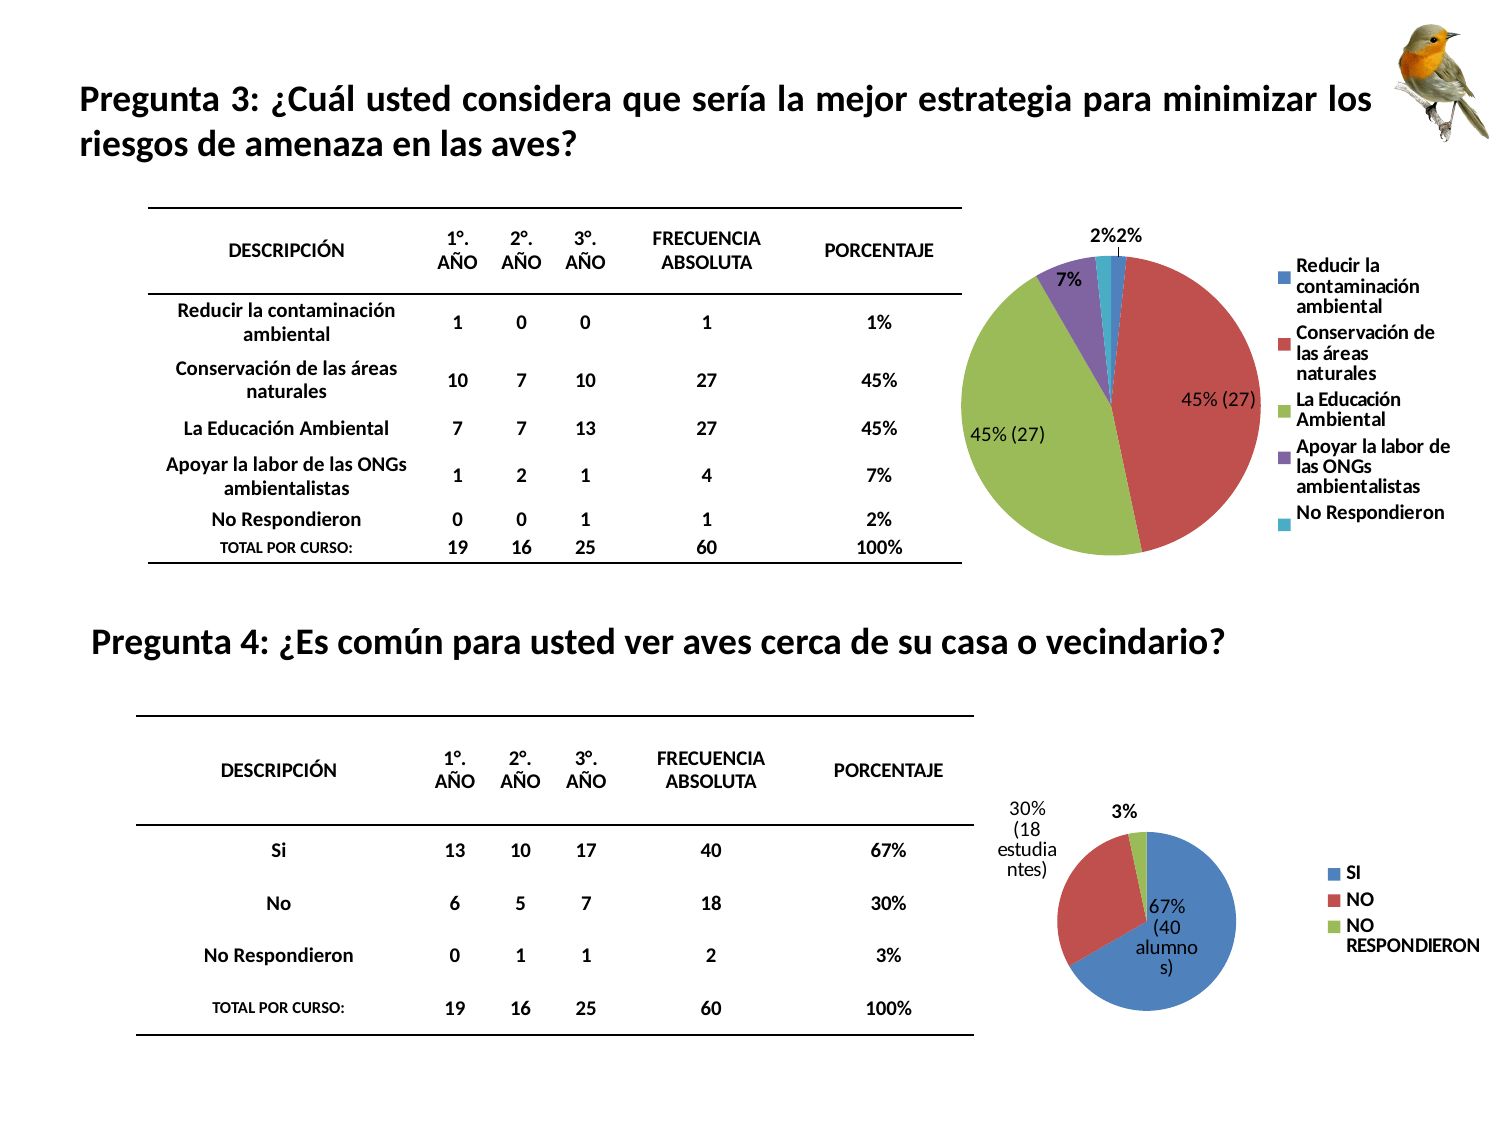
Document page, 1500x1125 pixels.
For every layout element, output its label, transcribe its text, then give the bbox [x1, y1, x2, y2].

table_cell 25 [554, 534, 617, 562]
table_cell 13 [554, 409, 617, 448]
text_box Pregunta 4: ¿Es común para usted ver aves cerca de su casa o vecindario? [76, 609, 1400, 670]
table_header 3°. AÑO [554, 209, 617, 293]
table_cell Conservación de las áreas naturales [148, 352, 426, 409]
table_cell 13 [422, 826, 488, 877]
table_cell 0 [490, 295, 554, 352]
table_cell 30% [803, 877, 963, 930]
table_cell 27 [617, 409, 796, 448]
table_cell 2 [490, 448, 554, 505]
table_cell 17 [553, 826, 619, 877]
table_header PORCENTAJE [803, 717, 963, 824]
table_cell 1 [617, 295, 796, 352]
table_cell 60 [617, 534, 796, 562]
table_cell TOTAL POR CURSO: [148, 534, 426, 562]
table_cell 7 [490, 352, 554, 409]
table_cell 1 [554, 448, 617, 505]
table_cell 18 [619, 877, 803, 930]
table_cell 16 [488, 982, 553, 1034]
table_cell 4 [617, 448, 796, 505]
table_cell 19 [422, 982, 488, 1034]
table_cell Si [136, 826, 422, 877]
table_cell 0 [554, 295, 617, 352]
table_cell 10 [426, 352, 490, 409]
table_cell 1 [617, 505, 796, 534]
table_cell 67% [803, 826, 963, 877]
table_cell La Educación Ambiental [148, 409, 426, 448]
table_header 2°. AÑO [488, 717, 553, 824]
table_cell 100% [803, 982, 963, 1034]
table_cell 40 [619, 826, 803, 877]
table_header 2°. AÑO [490, 209, 554, 293]
table_cell Reducir la contaminación ambiental [148, 295, 426, 352]
table_cell 5 [488, 877, 553, 930]
table_cell 1 [488, 930, 553, 982]
table_cell 6 [422, 877, 488, 930]
table_header DESCRIPCIÓN [136, 717, 422, 824]
table_cell 45% [796, 409, 945, 448]
picture [1389, 18, 1491, 145]
table_header FRECUENCIA ABSOLUTA [617, 209, 796, 293]
text_box Pregunta 3: ¿Cuál usted considera que sería la mejor estrategia para minimizar los riesgos de amenaza en las aves? [64, 66, 1400, 172]
table_cell 2 [619, 930, 803, 982]
table_cell 0 [422, 930, 488, 982]
table_cell TOTAL POR CURSO: [136, 982, 422, 1034]
table_cell 7% [796, 448, 945, 505]
table_cell 10 [488, 826, 553, 877]
table_cell 0 [426, 505, 490, 534]
table_header 3°. AÑO [553, 717, 619, 824]
table_header 1°. AÑO [422, 717, 488, 824]
table_cell 3% [803, 930, 963, 982]
table_cell 100% [796, 534, 945, 562]
table_cell 1 [426, 295, 490, 352]
table_cell 1 [426, 448, 490, 505]
table_cell 1% [796, 295, 945, 352]
table_header FRECUENCIA ABSOLUTA [619, 717, 803, 824]
table_cell 25 [553, 982, 619, 1034]
table_cell No [136, 877, 422, 930]
table_cell No Respondieron [136, 930, 422, 982]
chart [968, 670, 1500, 1125]
table_header 1°. AÑO [426, 209, 490, 293]
table_cell 1 [553, 930, 619, 982]
table_cell 16 [490, 534, 554, 562]
table_cell Apoyar la labor de las ONGs ambientalistas [148, 448, 426, 505]
table_cell No Respondieron [148, 505, 426, 534]
table_cell 10 [554, 352, 617, 409]
table_cell 7 [490, 409, 554, 448]
table_cell 7 [426, 409, 490, 448]
table_cell 27 [617, 352, 796, 409]
table_cell 45% [796, 352, 945, 409]
table_header PORCENTAJE [796, 209, 945, 293]
chart [950, 196, 1471, 587]
table_cell 7 [553, 877, 619, 930]
table_cell 1 [554, 505, 617, 534]
table_cell 19 [426, 534, 490, 562]
table_cell 0 [490, 505, 554, 534]
table_cell 2% [796, 505, 945, 534]
table_cell 60 [619, 982, 803, 1034]
table_header DESCRIPCIÓN [148, 209, 426, 293]
